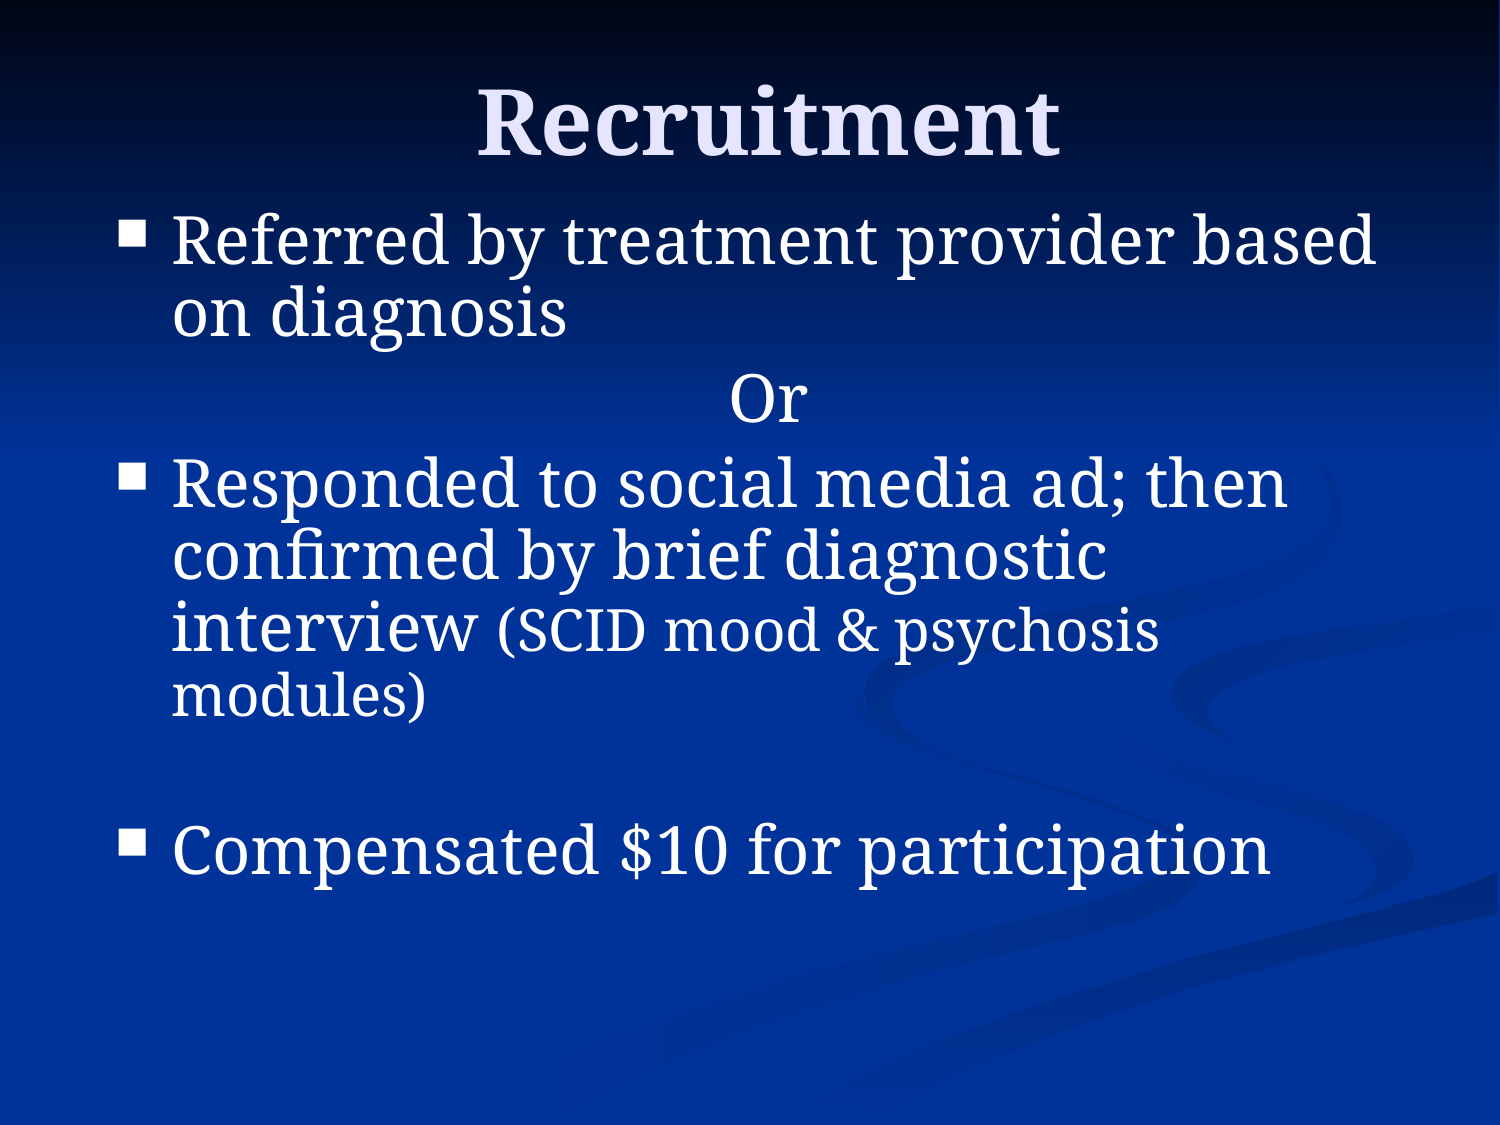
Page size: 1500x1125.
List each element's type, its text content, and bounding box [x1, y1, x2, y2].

title Recruitment [100, 37, 1439, 201]
list Referred by treatment provider based on diagnosis Or Responded to social media ad; then confirmed by brief diagnostic interview (SCID mood & psychosis modules) Compensated $10 for participation [99, 199, 1438, 938]
